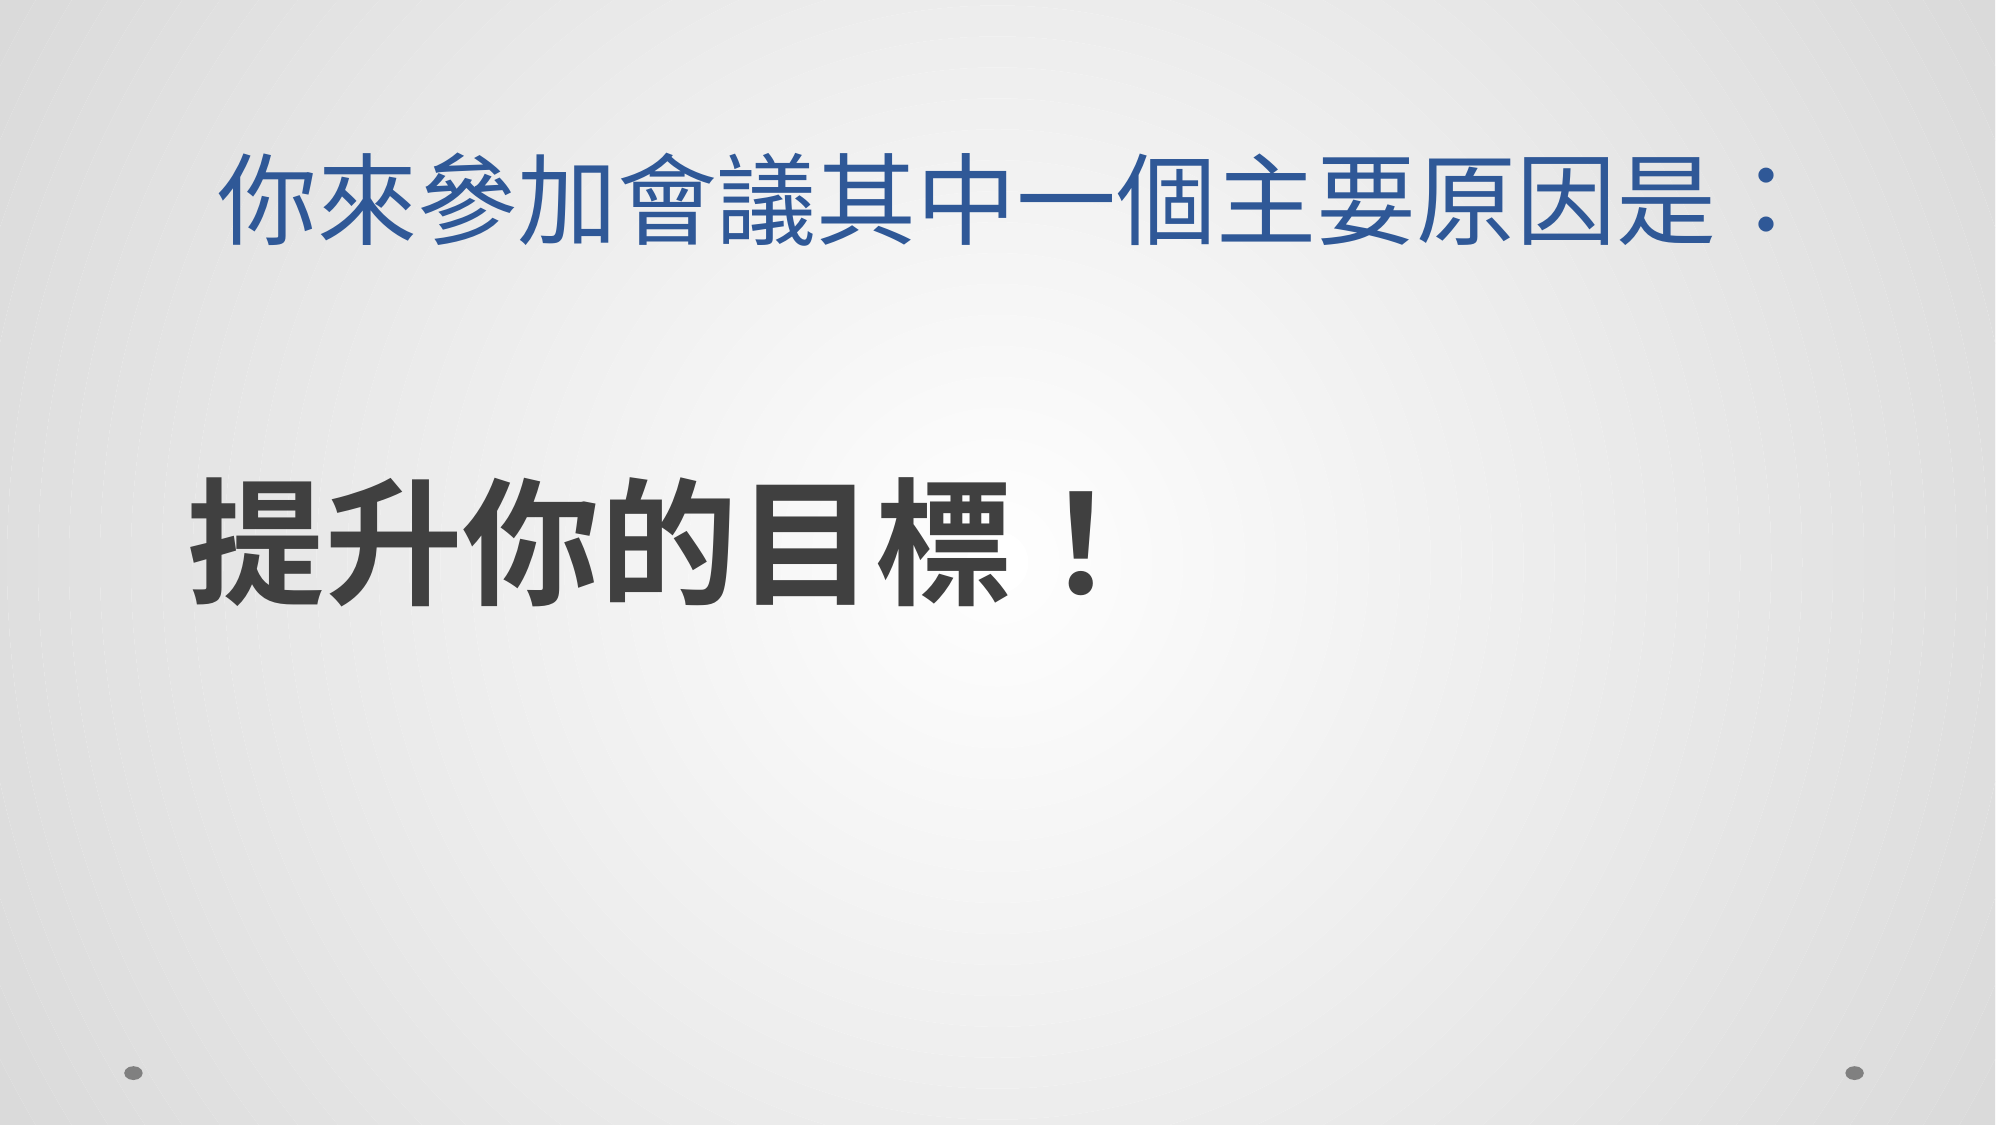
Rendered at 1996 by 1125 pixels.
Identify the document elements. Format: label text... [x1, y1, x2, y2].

title 你來參加會議其中一個主要原因是： [166, 24, 1868, 265]
list 提升你的目標！ [116, 450, 1871, 863]
